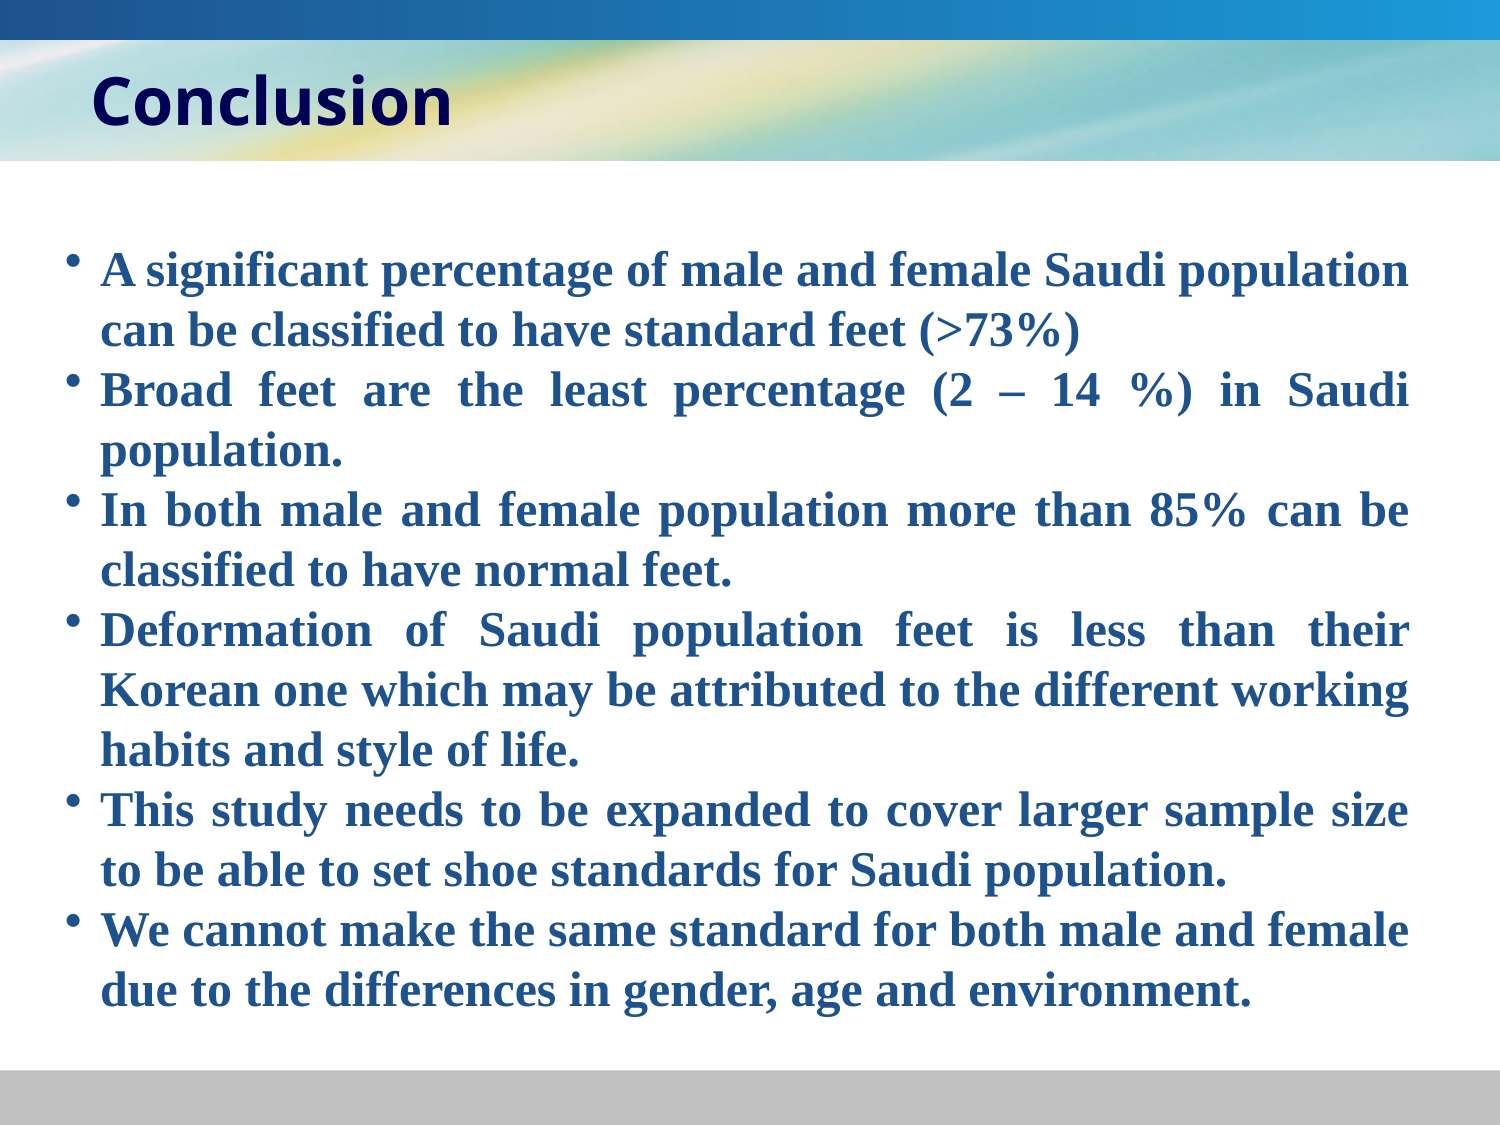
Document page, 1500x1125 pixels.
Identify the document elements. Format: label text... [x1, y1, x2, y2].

text_box A significant percentage of male and female Saudi population can be classified to have standard feet (>73%) Broad feet are the least percentage (2 – 14 %) in Saudi population. In both male and female population more than 85% can be classified to have normal feet. Deformation of Saudi population feet is less than their Korean one which may be attributed to the different working habits and style of life. This study needs to be expanded to cover larger sample size to be able to set shoe standards for Saudi population. We cannot make the same standard for both male and female due to the differences in gender, age and environment. [50, 229, 1425, 1024]
title Conclusion [74, 52, 1426, 145]
picture [0, 39, 1500, 161]
